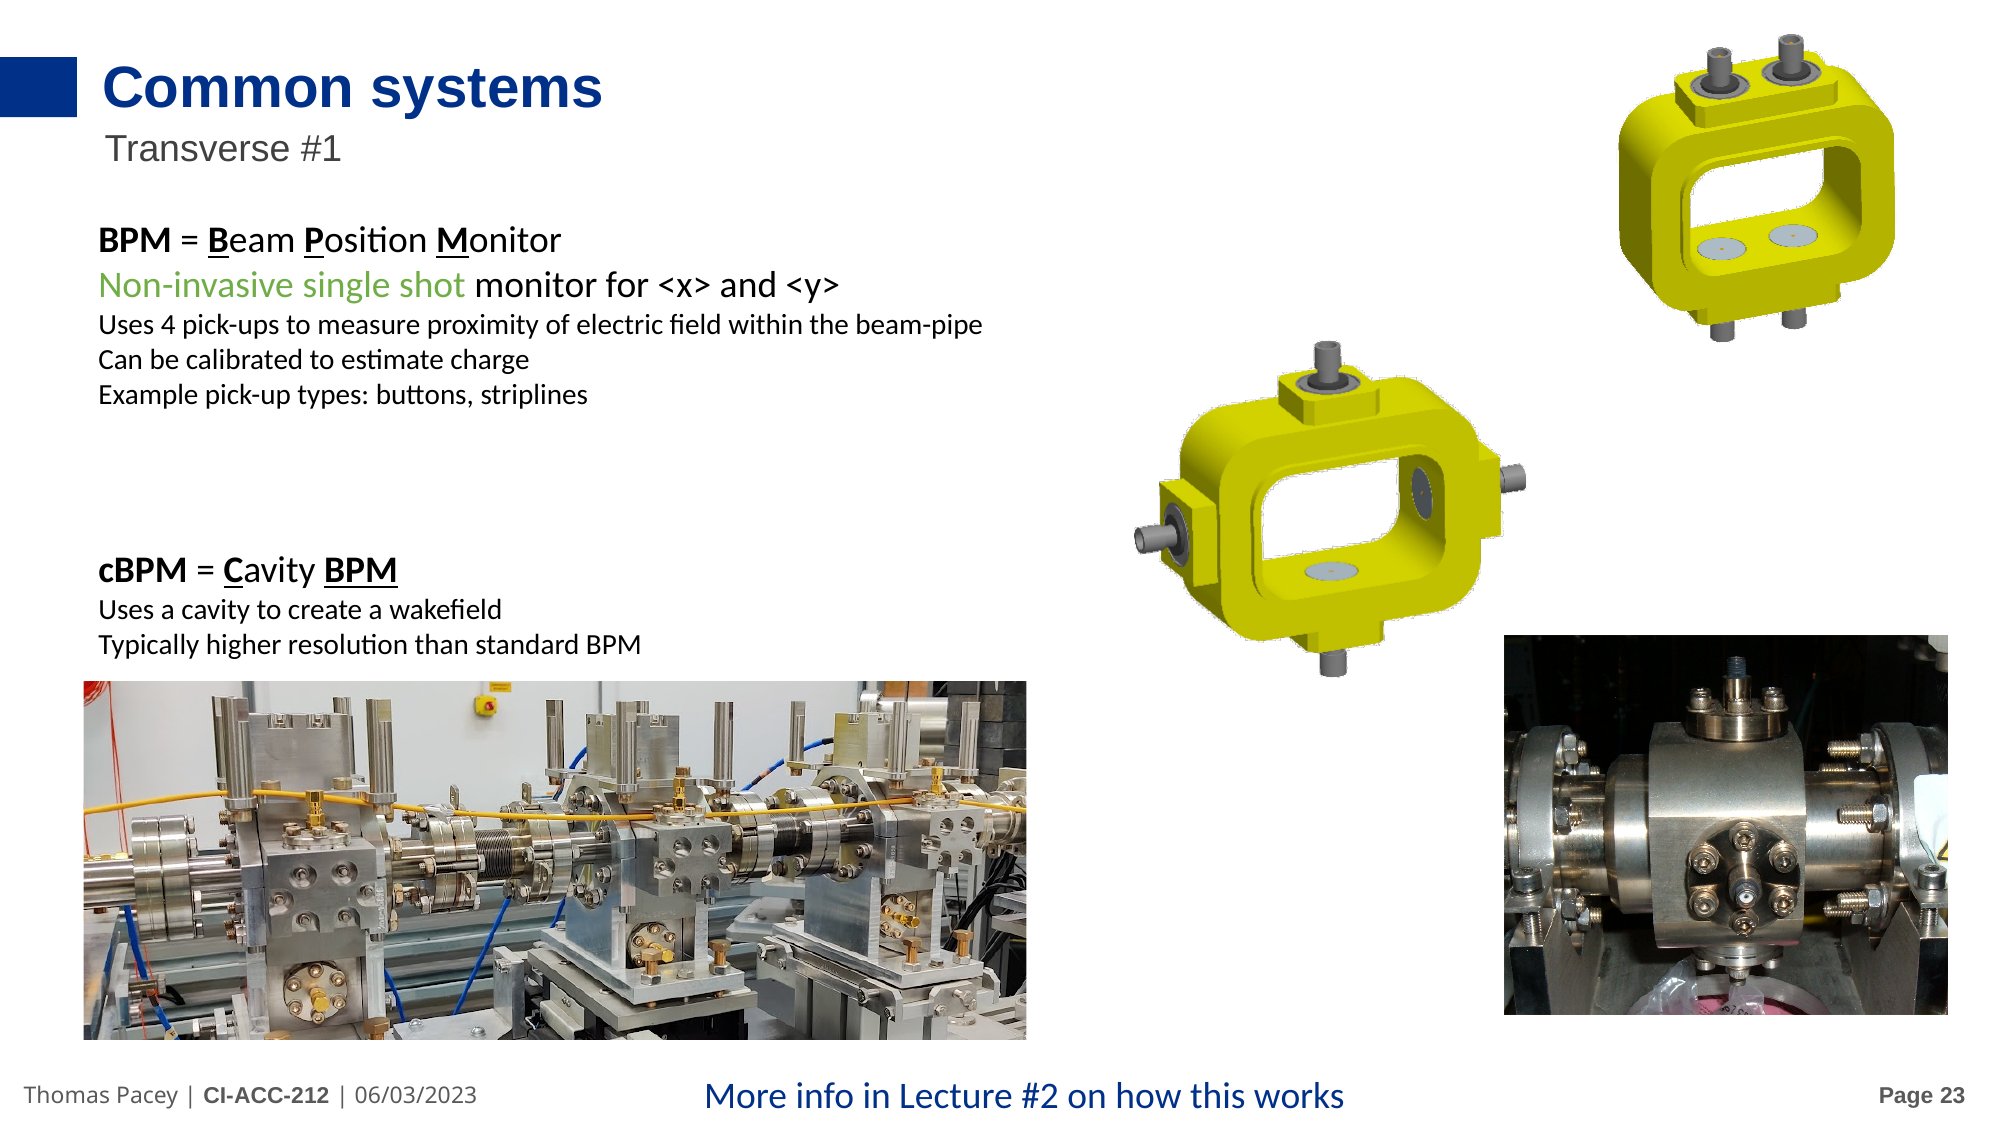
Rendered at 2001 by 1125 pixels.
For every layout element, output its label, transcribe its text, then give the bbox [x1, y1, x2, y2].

text_box BPM = Beam Position Monitor Non-invasive single shot monitor for <x> and <y> Uses 4 pick-ups to measure proximity of electric field within the beam-pipe Can be calibrated to estimate charge Example pick-up types: buttons, striplines cBPM = Cavity BPM Uses a cavity to create a wakefield Typically higher resolution than standard BPM [83, 208, 1531, 713]
picture [1124, 337, 1948, 1015]
text_box [0, 56, 78, 118]
text_box Common systems [87, 42, 636, 127]
text_box Transverse #1 [89, 116, 368, 177]
picture [1610, 32, 1901, 349]
picture [83, 681, 1027, 1040]
text_box More info in Lecture #2 on how this works [689, 1063, 1367, 1124]
slide_number Page 23 [1530, 1064, 1981, 1125]
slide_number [8, 1064, 616, 1125]
